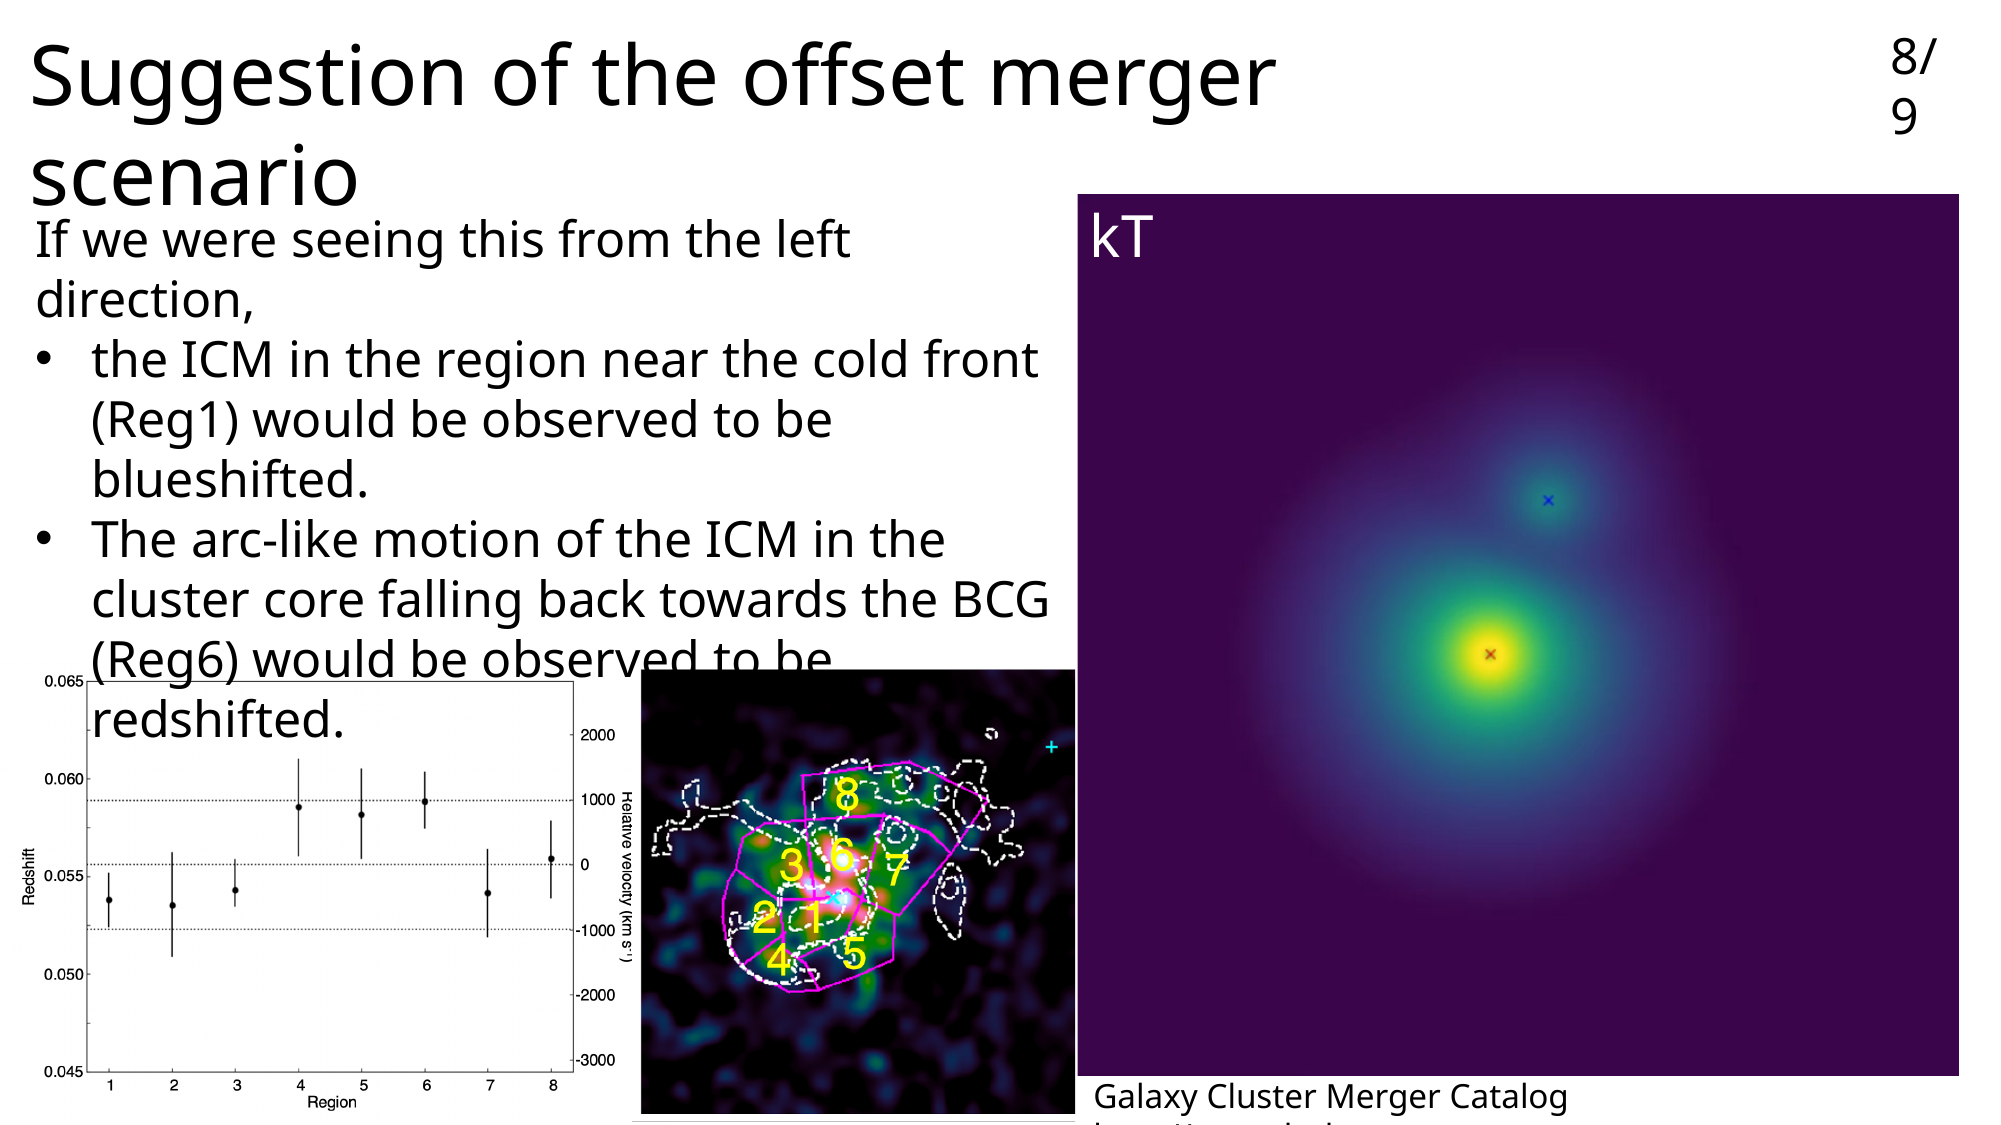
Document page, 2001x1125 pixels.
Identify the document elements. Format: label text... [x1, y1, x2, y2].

text_box If we were seeing this from the left direction, the ICM in the region near the cold front (Reg1) would be observed to be blueshifted. The arc-like motion of the ICM in the cluster core falling back towards the BCG (Reg6) would be observed to be redshifted. [20, 199, 1071, 660]
text_box Suggestion of the offset merger scenario [14, 14, 1560, 230]
text_box 8/9 [1875, 16, 1977, 152]
text_box Galaxy Cluster Merger Catalog http://gcmc.hub.yt [1078, 1084, 1849, 1125]
picture [1077, 193, 1960, 1076]
picture [0, 661, 1076, 1125]
